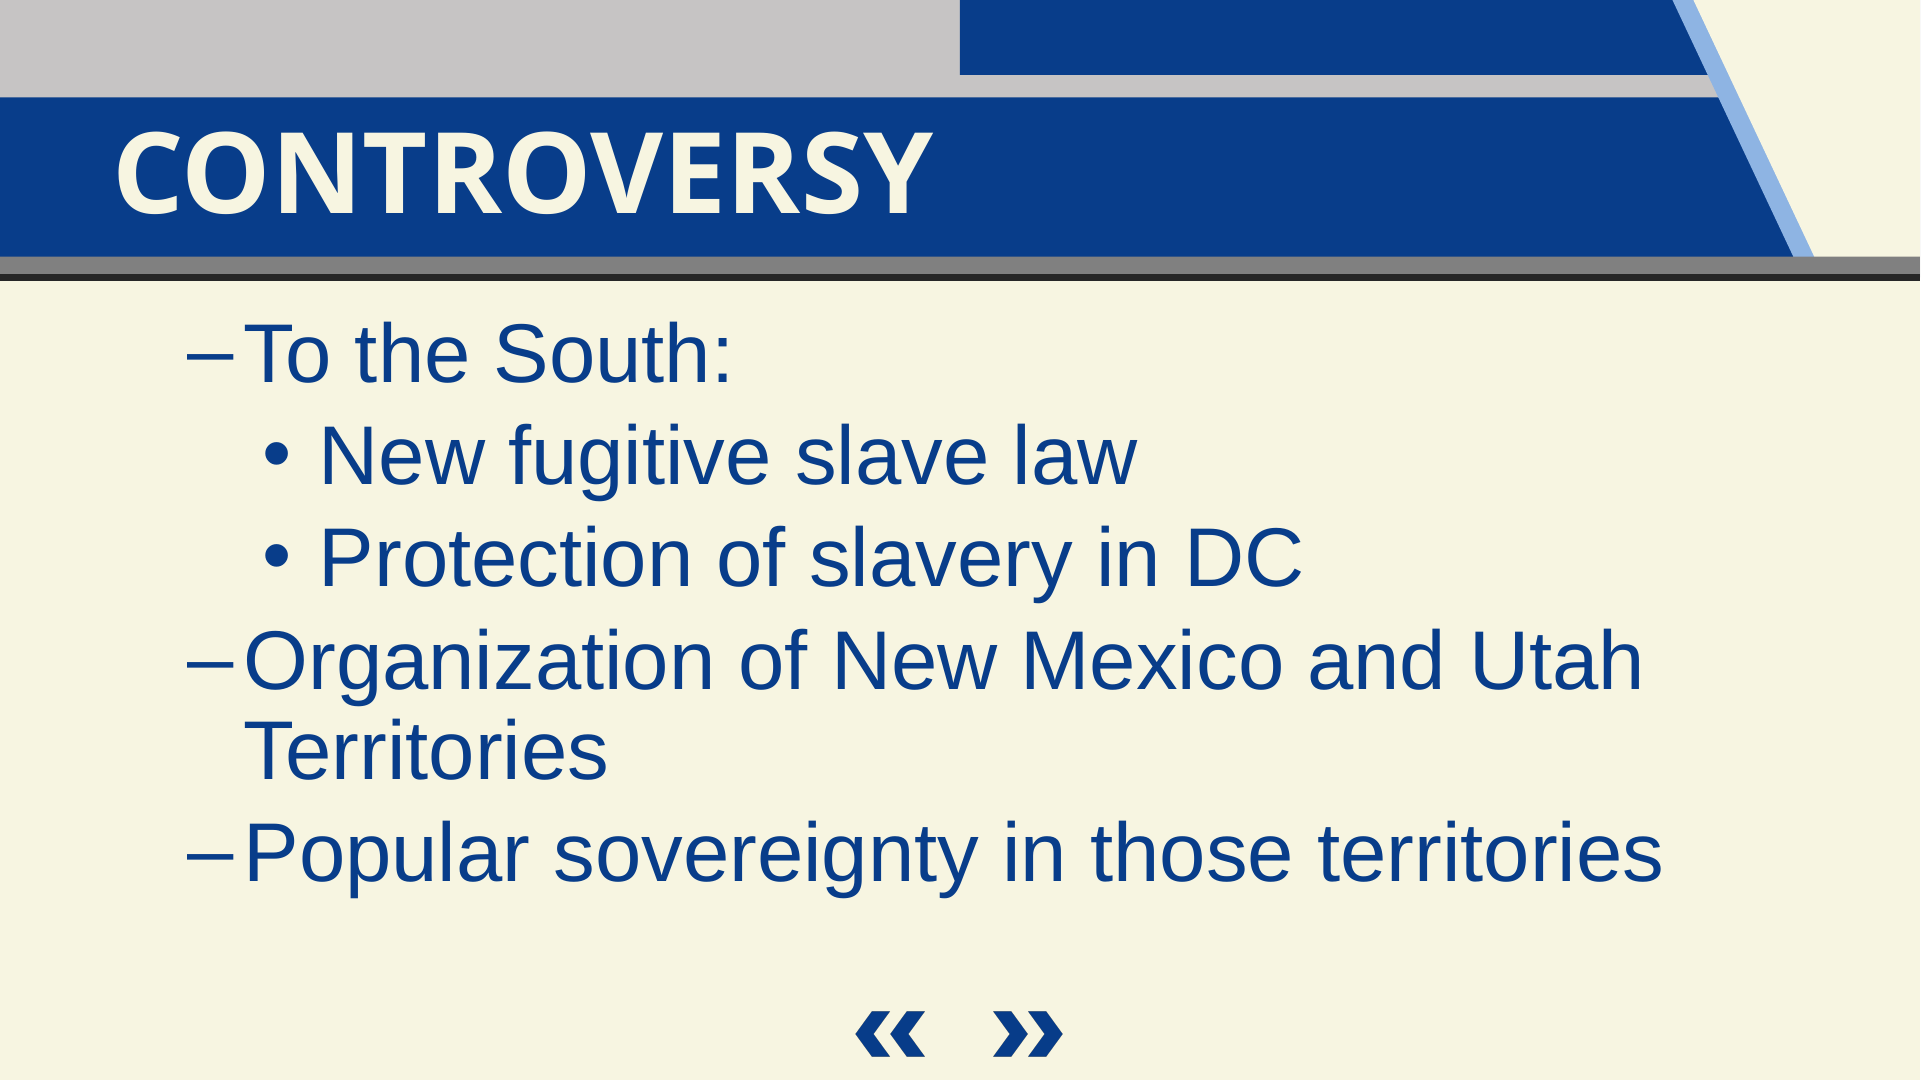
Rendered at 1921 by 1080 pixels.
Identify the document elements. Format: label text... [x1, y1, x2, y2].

list To the South: New fugitive slave law Protection of slavery in DC Organization of New Mexico and Utah Territories Popular sovereignty in those territories [97, 302, 1823, 1078]
list Controversy [97, 97, 1823, 257]
